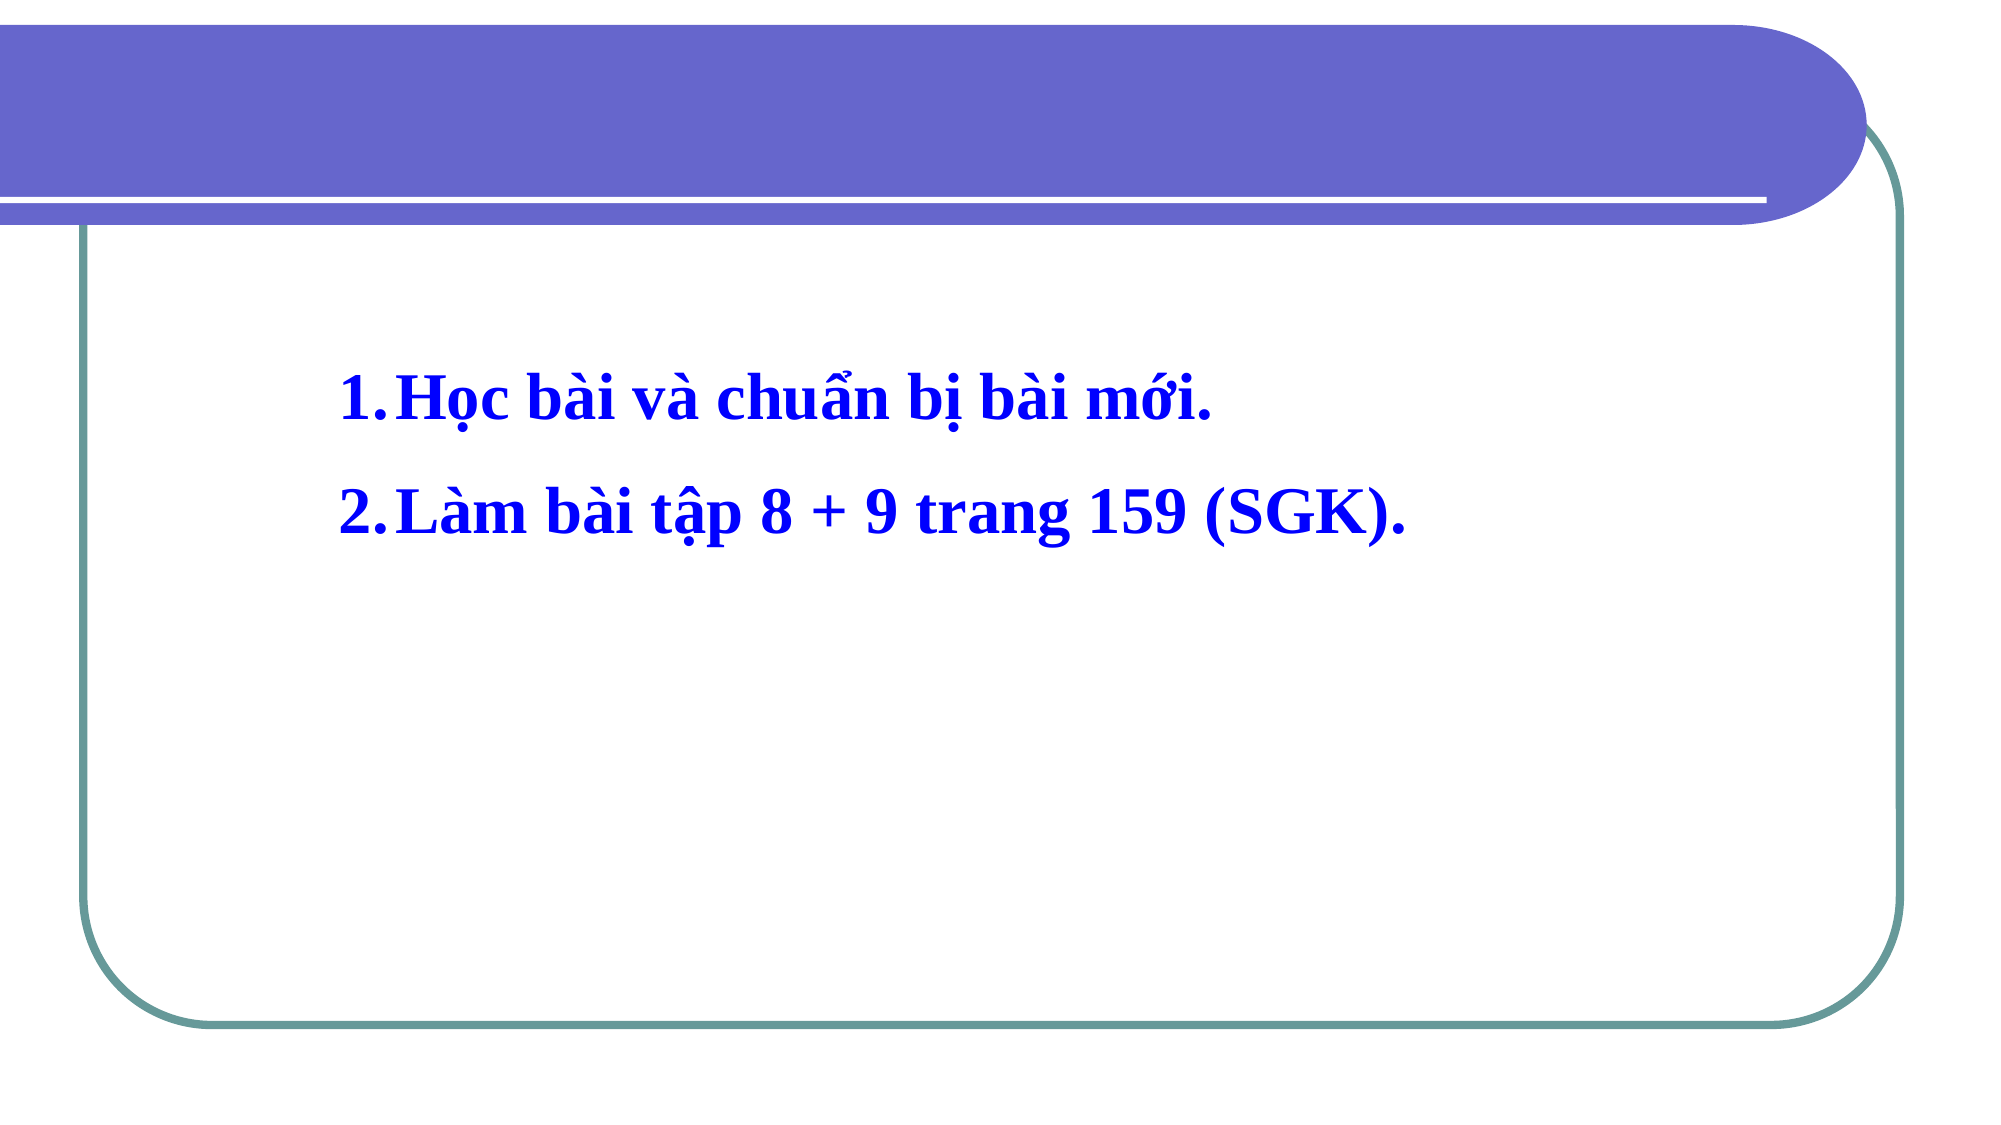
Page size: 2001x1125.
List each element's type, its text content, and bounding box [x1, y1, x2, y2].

text_box Học bài và chuẩn bị bài mới. Làm bài tập 8 + 9 trang 159 (SGK). [323, 345, 1675, 667]
